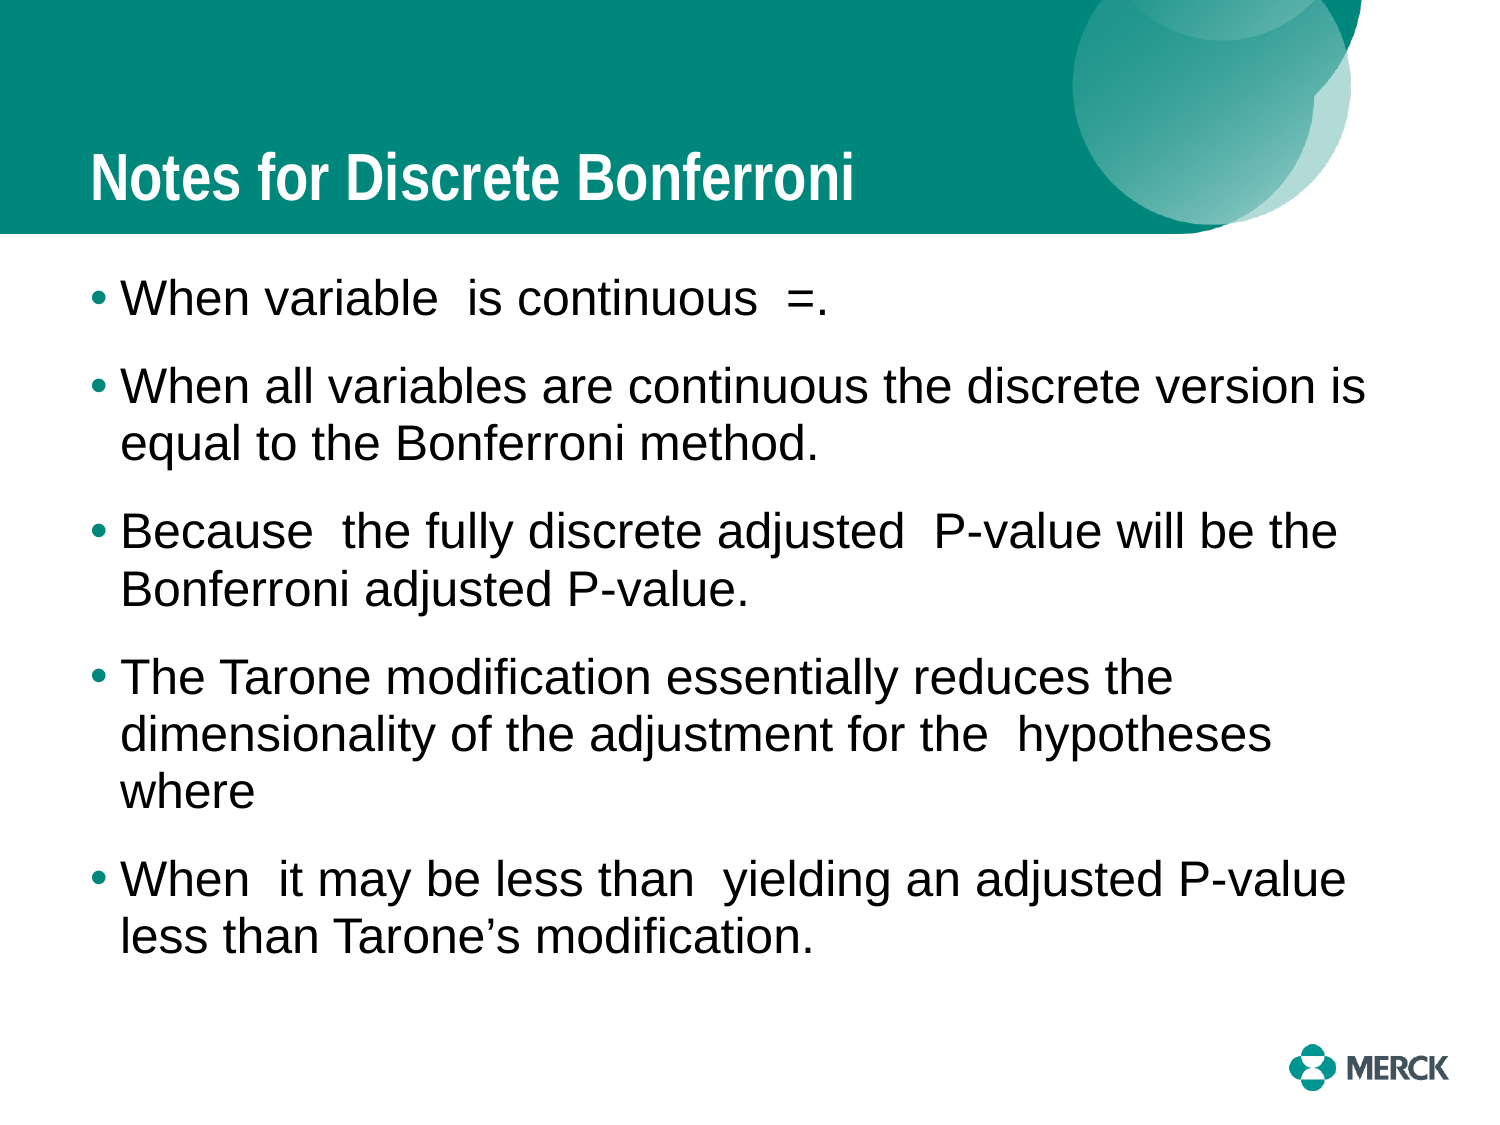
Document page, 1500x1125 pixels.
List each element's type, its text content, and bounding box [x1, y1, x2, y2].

picture [0, 0, 1367, 234]
picture [1289, 1044, 1449, 1091]
title Notes for Discrete Bonferroni [75, 45, 1375, 233]
